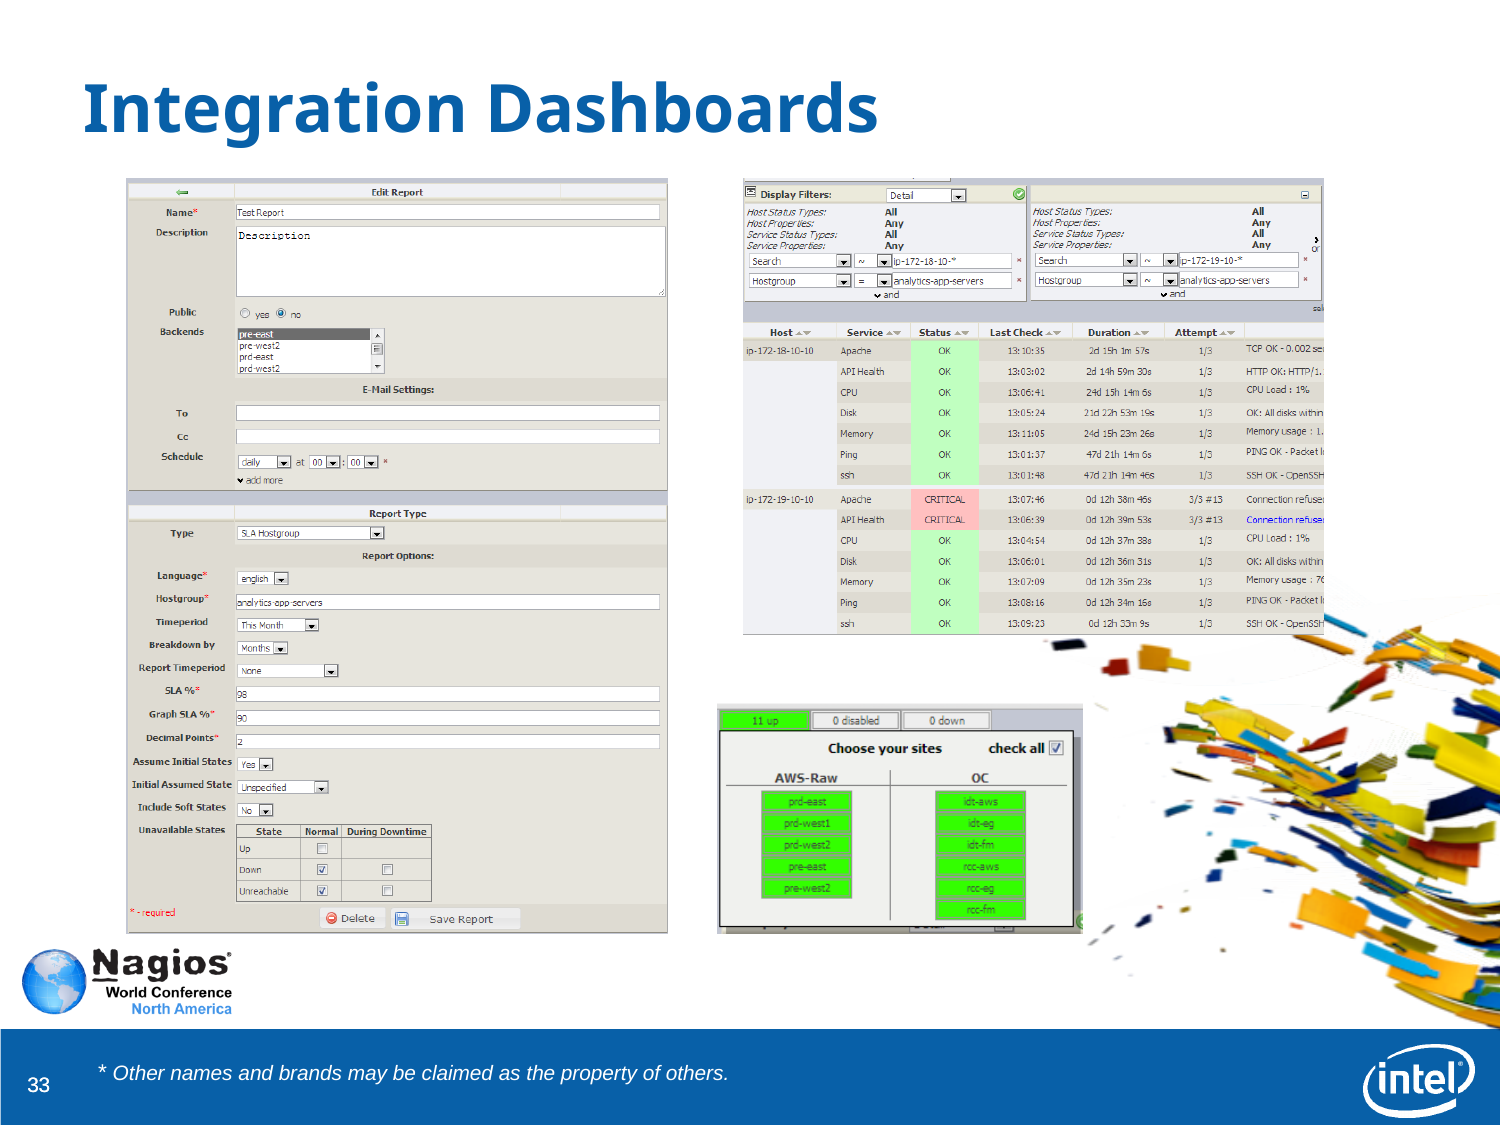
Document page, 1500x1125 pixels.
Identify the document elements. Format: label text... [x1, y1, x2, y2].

picture [126, 177, 668, 935]
title Integration Dashboards [68, 33, 1420, 180]
picture [717, 178, 1500, 1125]
picture [22, 948, 232, 1028]
